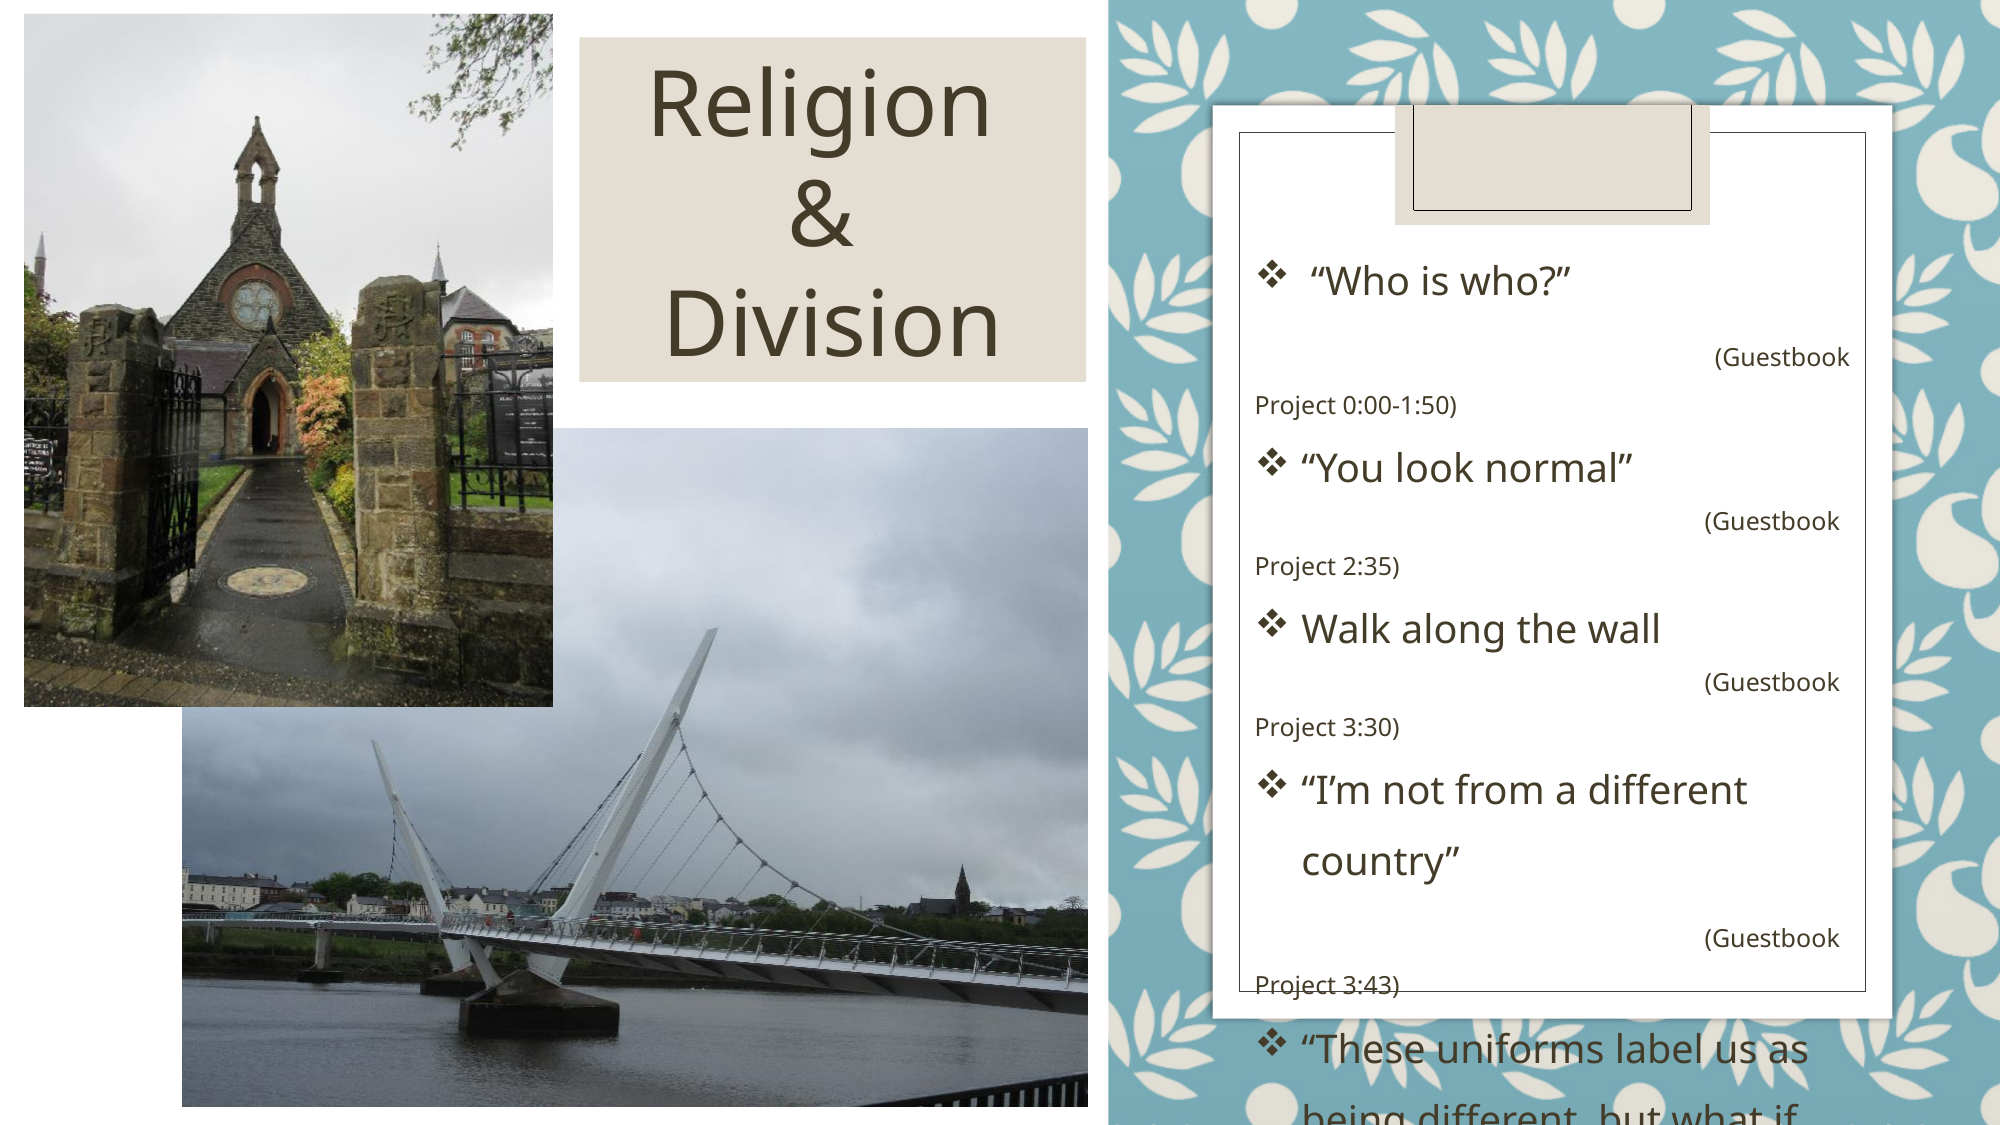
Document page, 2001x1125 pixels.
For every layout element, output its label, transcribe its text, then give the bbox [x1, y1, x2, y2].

text_box [1239, 132, 1394, 224]
text_box Religion & Division [579, 37, 1087, 382]
text_box [1212, 105, 1394, 1019]
text_box [1711, 132, 1866, 224]
text_box [1711, 105, 1893, 1019]
text_box [0, 0, 1109, 1125]
text_box [1394, 104, 1711, 224]
text_box [1109, 0, 2000, 1125]
picture [0, 14, 1088, 1107]
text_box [791, 207, 1050, 314]
text_box “Who is who?” (Guestbook Project 0:00-1:50) “You look normal” (Guestbook Project 2:35) Walk along the wall (Guestbook Project 3:30) “I’m not from a different country” (Guestbook Project 3:43) “These uniforms label us as being different, but what if we combine them?” (Guestbook Project 4:45) [1239, 224, 1867, 1125]
